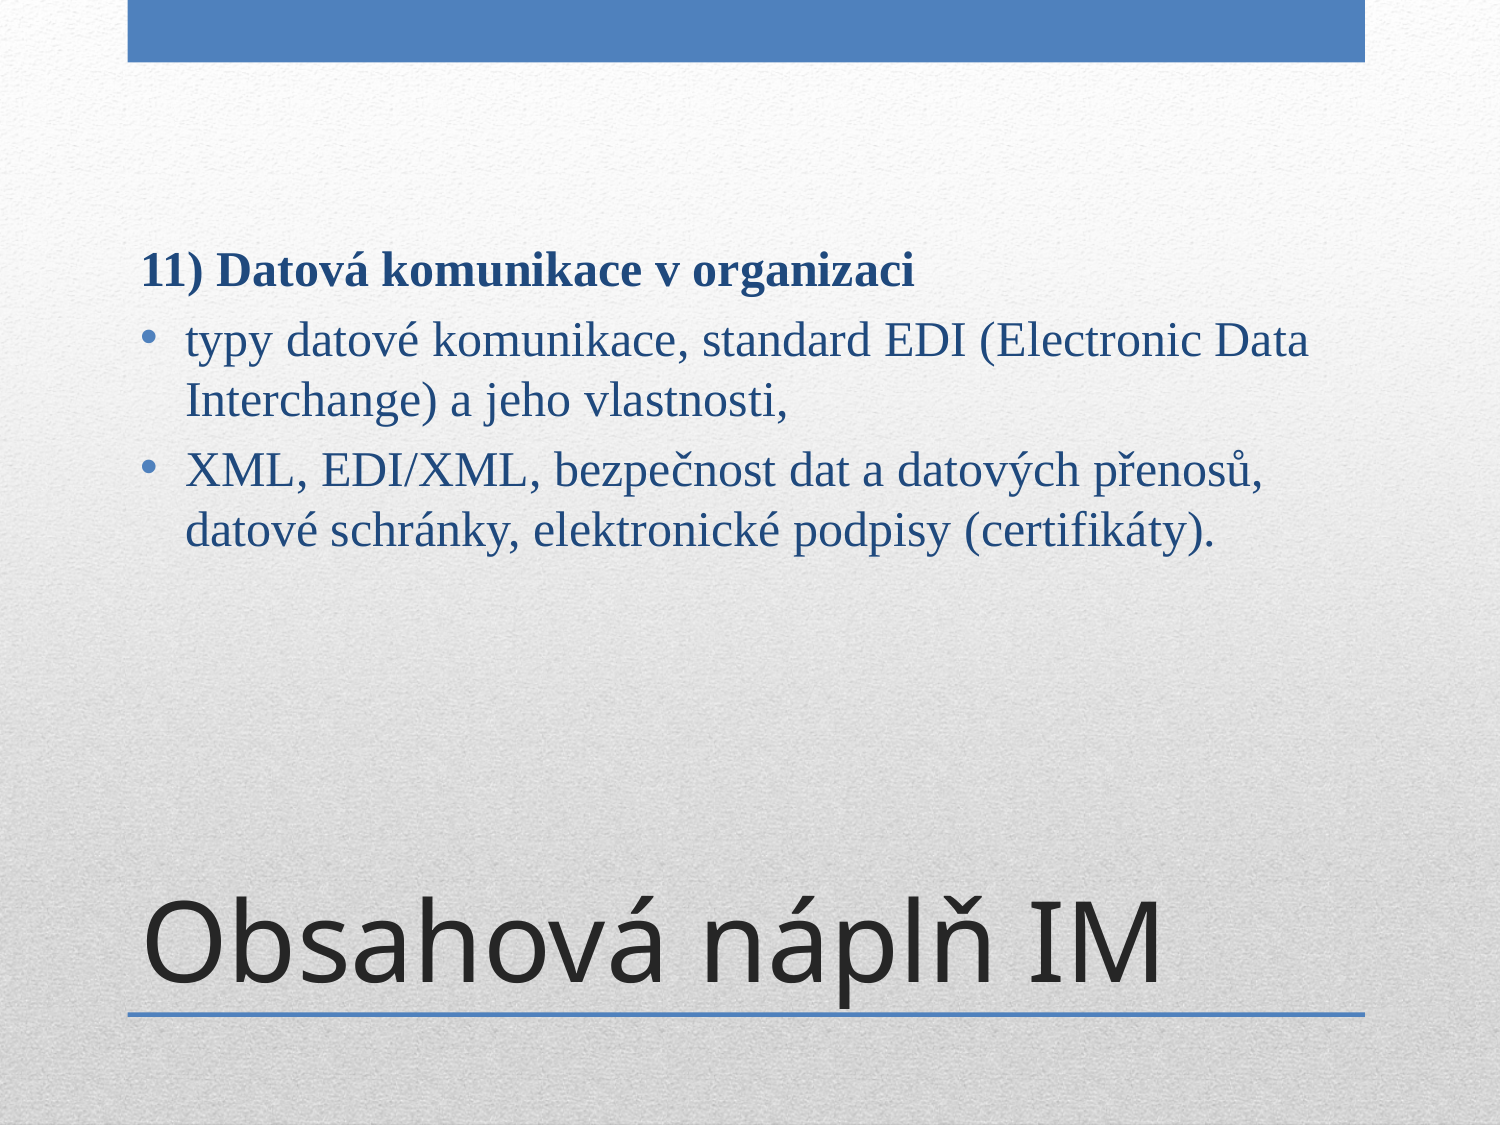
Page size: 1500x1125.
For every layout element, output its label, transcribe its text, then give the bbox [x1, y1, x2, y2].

list 11) Datová komunikace v organizaci typy datové komunikace, standard EDI (Electronic Data Interchange) a jeho vlastnosti, XML, EDI/XML, bezpečnost dat a datových přenosů, datové schránky, elektronické podpisy (certifikáty). [125, 112, 1363, 750]
title Obsahová náplň IM [125, 750, 1238, 1013]
